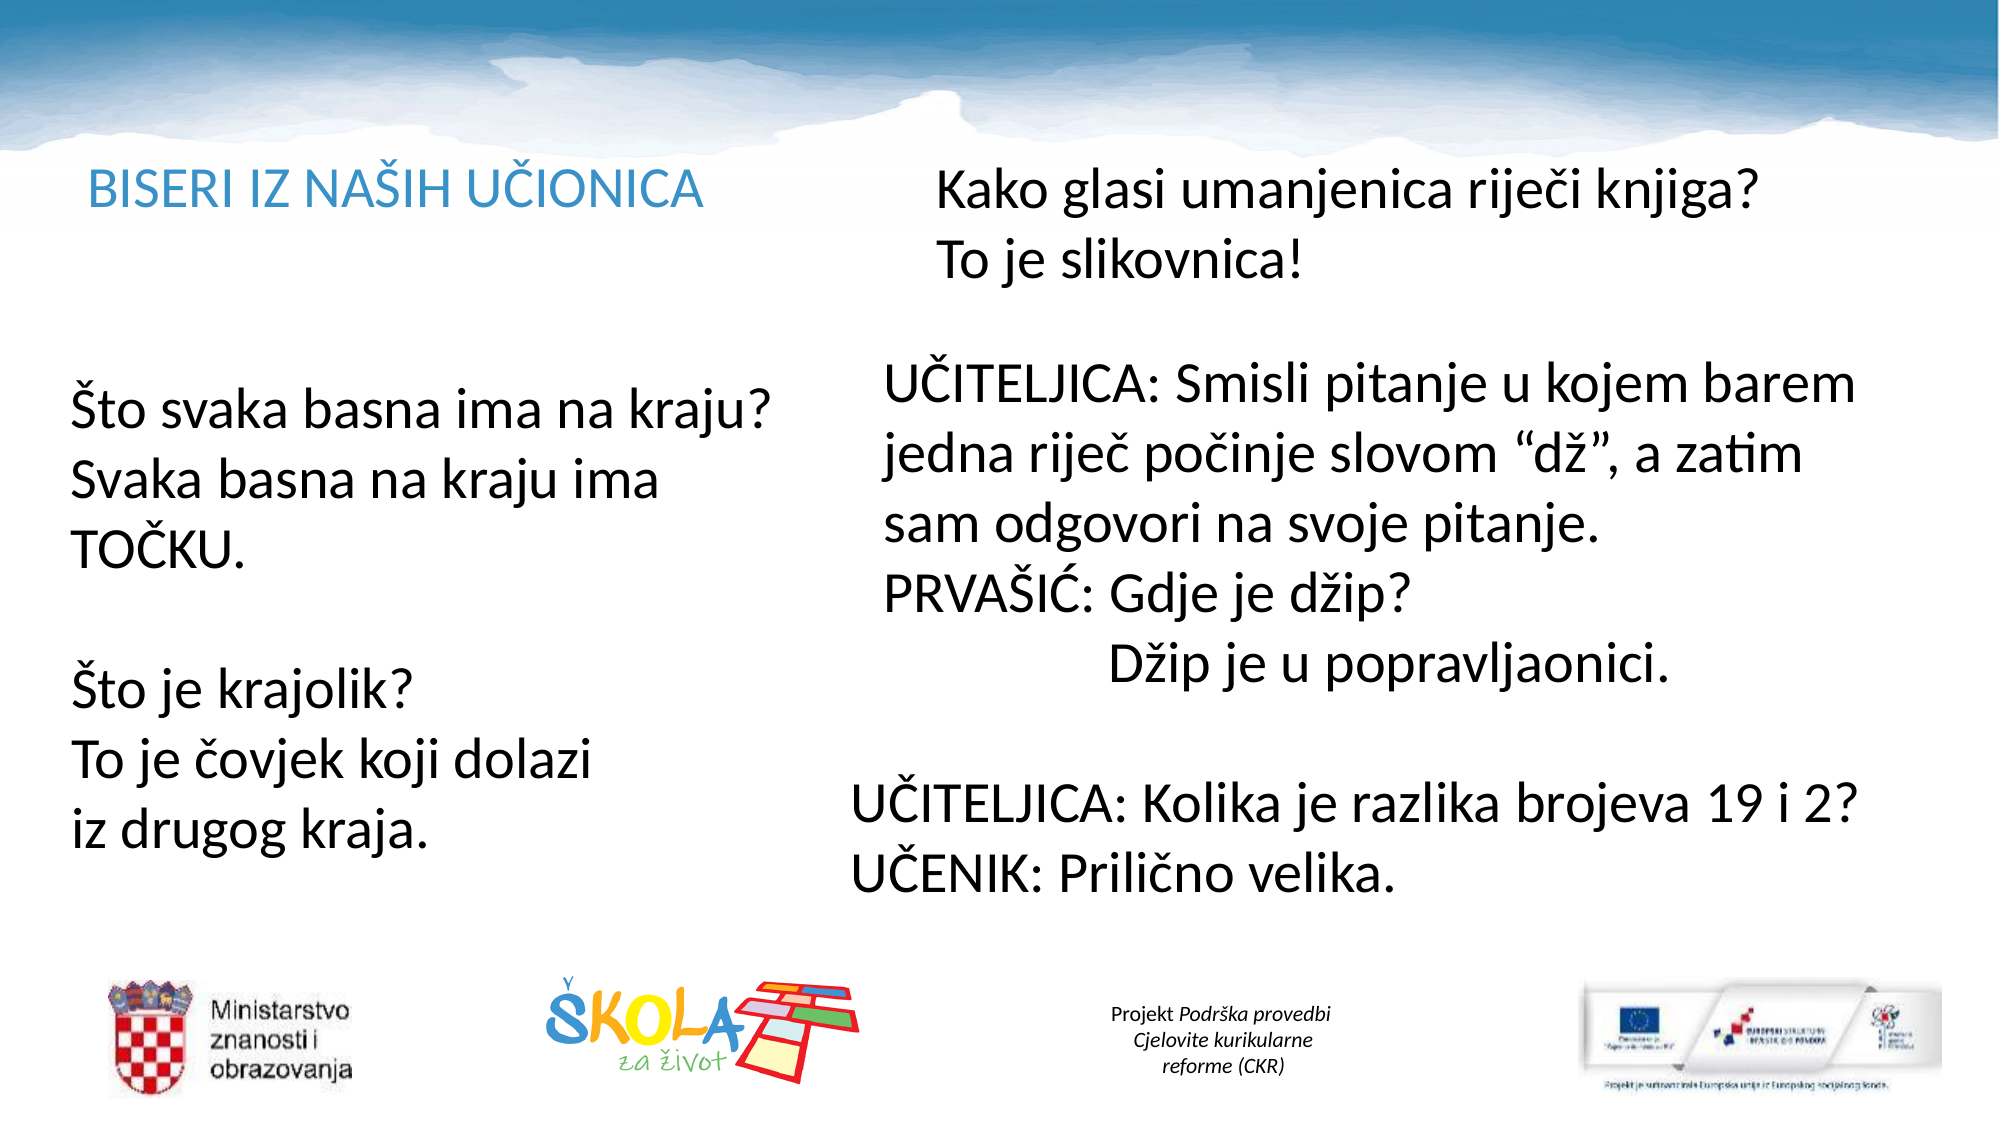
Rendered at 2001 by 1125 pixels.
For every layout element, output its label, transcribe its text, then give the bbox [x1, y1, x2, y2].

picture [0, 0, 2001, 232]
text_box Što je krajolik? To je čovjek koji dolazi iz drugog kraja. [56, 643, 627, 868]
text_box Kako glasi umanjenica riječi knjiga? To je slikovnica! [908, 142, 1831, 298]
picture [108, 980, 352, 1099]
text_box BISERI IZ NAŠIH UČIONICA [72, 141, 823, 227]
text_box UČITELJICA: Smisli pitanje u kojem barem jedna riječ počinje slovom “dž”, a zatim sam odgovori na svoje pitanje. PRVAŠIĆ: Gdje je džip? Džip je u popravljaonici. [868, 336, 1894, 702]
text_box UČITELJICA: Kolika je razlika brojeva 19 i 2? UČENIK: Prilično velika. [835, 756, 1902, 912]
picture [536, 970, 864, 1089]
text_box Što svaka basna ima na kraju? Svaka basna na kraju ima TOČKU. [55, 362, 798, 588]
picture [1578, 977, 1942, 1096]
